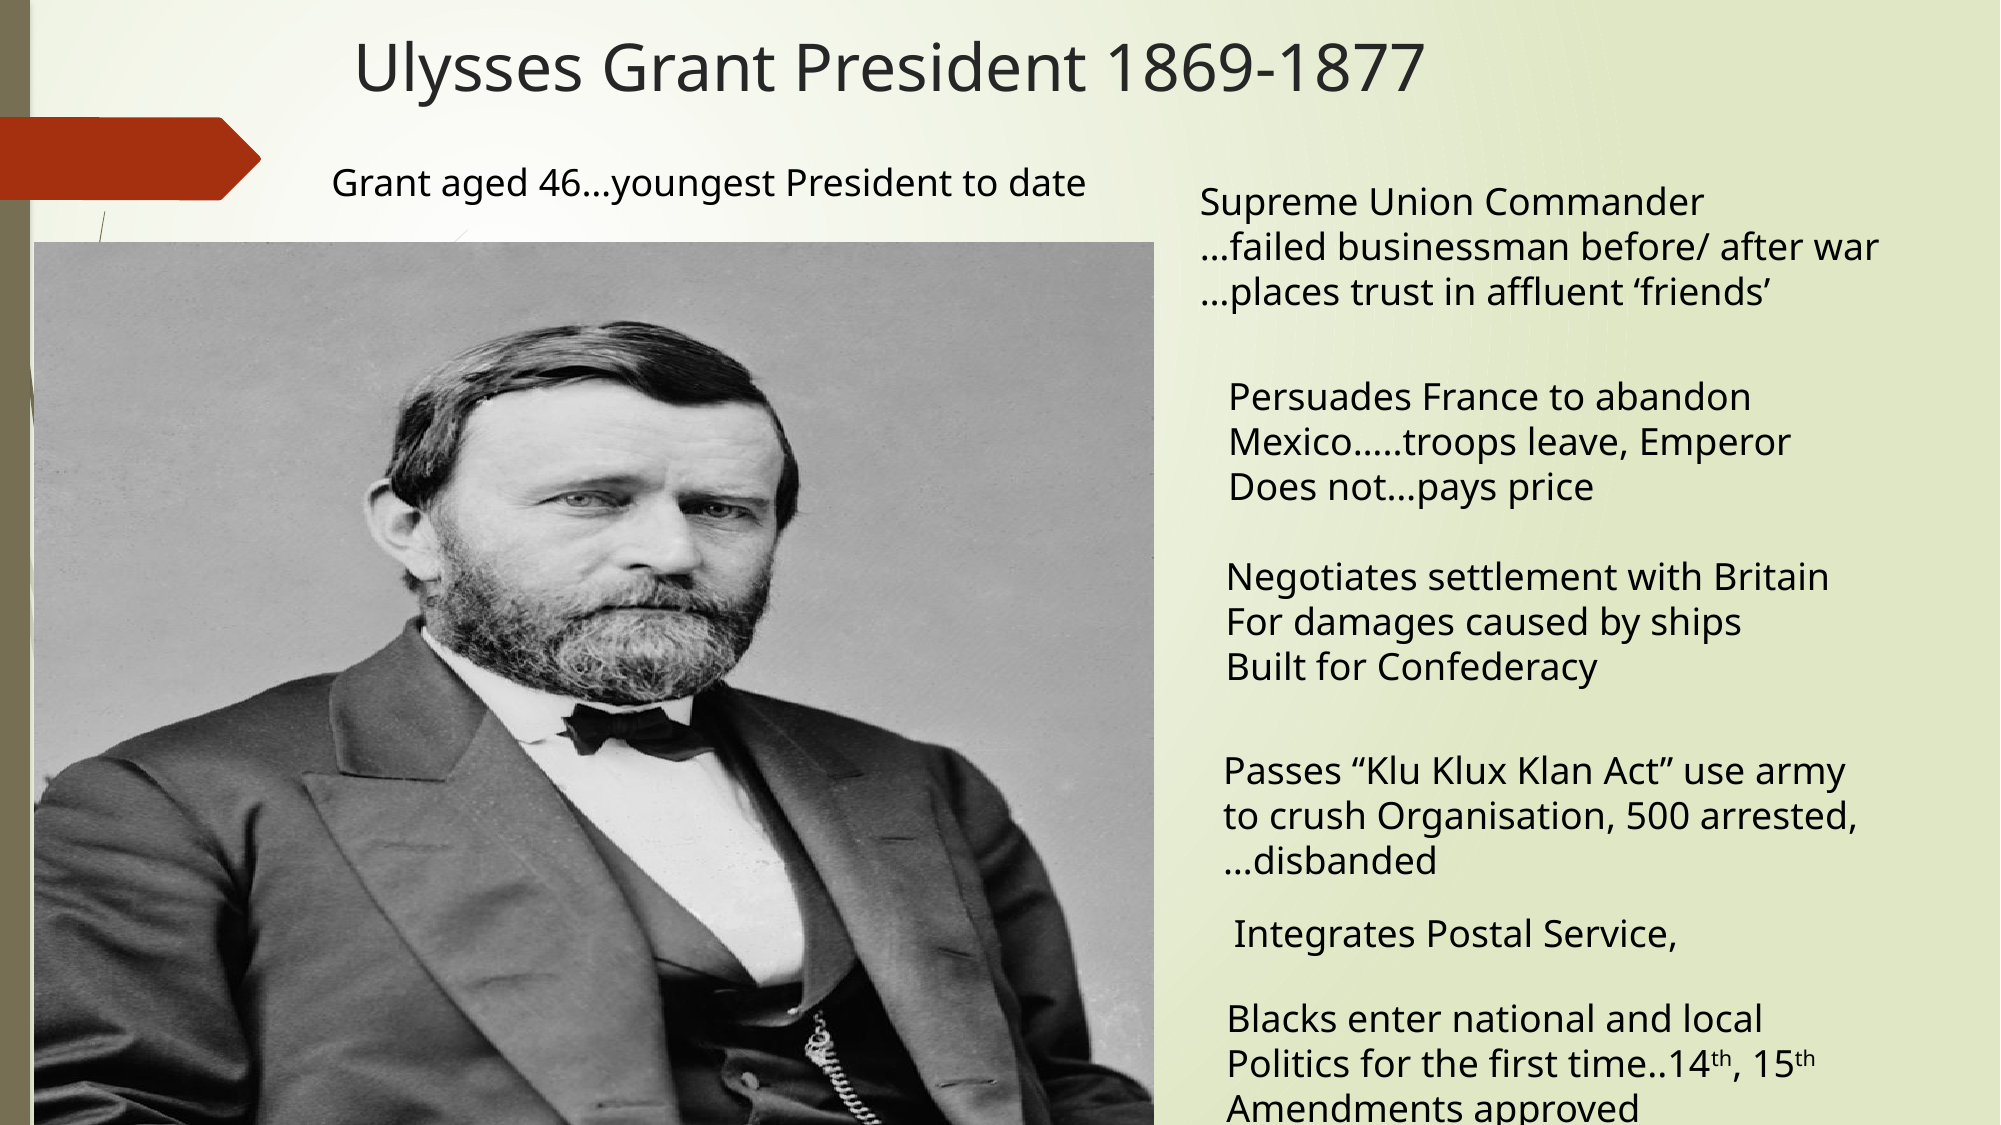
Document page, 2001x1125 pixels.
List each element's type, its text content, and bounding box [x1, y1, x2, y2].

title Ulysses Grant President 1869-1877 [168, 18, 1631, 113]
text_box Supreme Union Commander …failed businessman before/ after war …places trust in affluent ‘friends’ [1185, 170, 2000, 366]
text_box Passes “Klu Klux Klan Act” use army to crush Organisation, 500 arrested, …disbanded [1208, 739, 1884, 890]
text_box Blacks enter national and local Politics for the first time..14th, 15th Amendments approved [1211, 987, 2000, 1125]
text_box Integrates Postal Service, [1219, 902, 1694, 963]
text_box Grant aged 46…youngest President to date [316, 151, 1103, 212]
text_box Negotiates settlement with Britain For damages caused by ships Built for Confederacy [1210, 545, 1846, 696]
picture [34, 242, 1154, 1125]
text_box Persuades France to abandon Mexico…..troops leave, Emperor Does not…pays price [1213, 365, 1808, 516]
